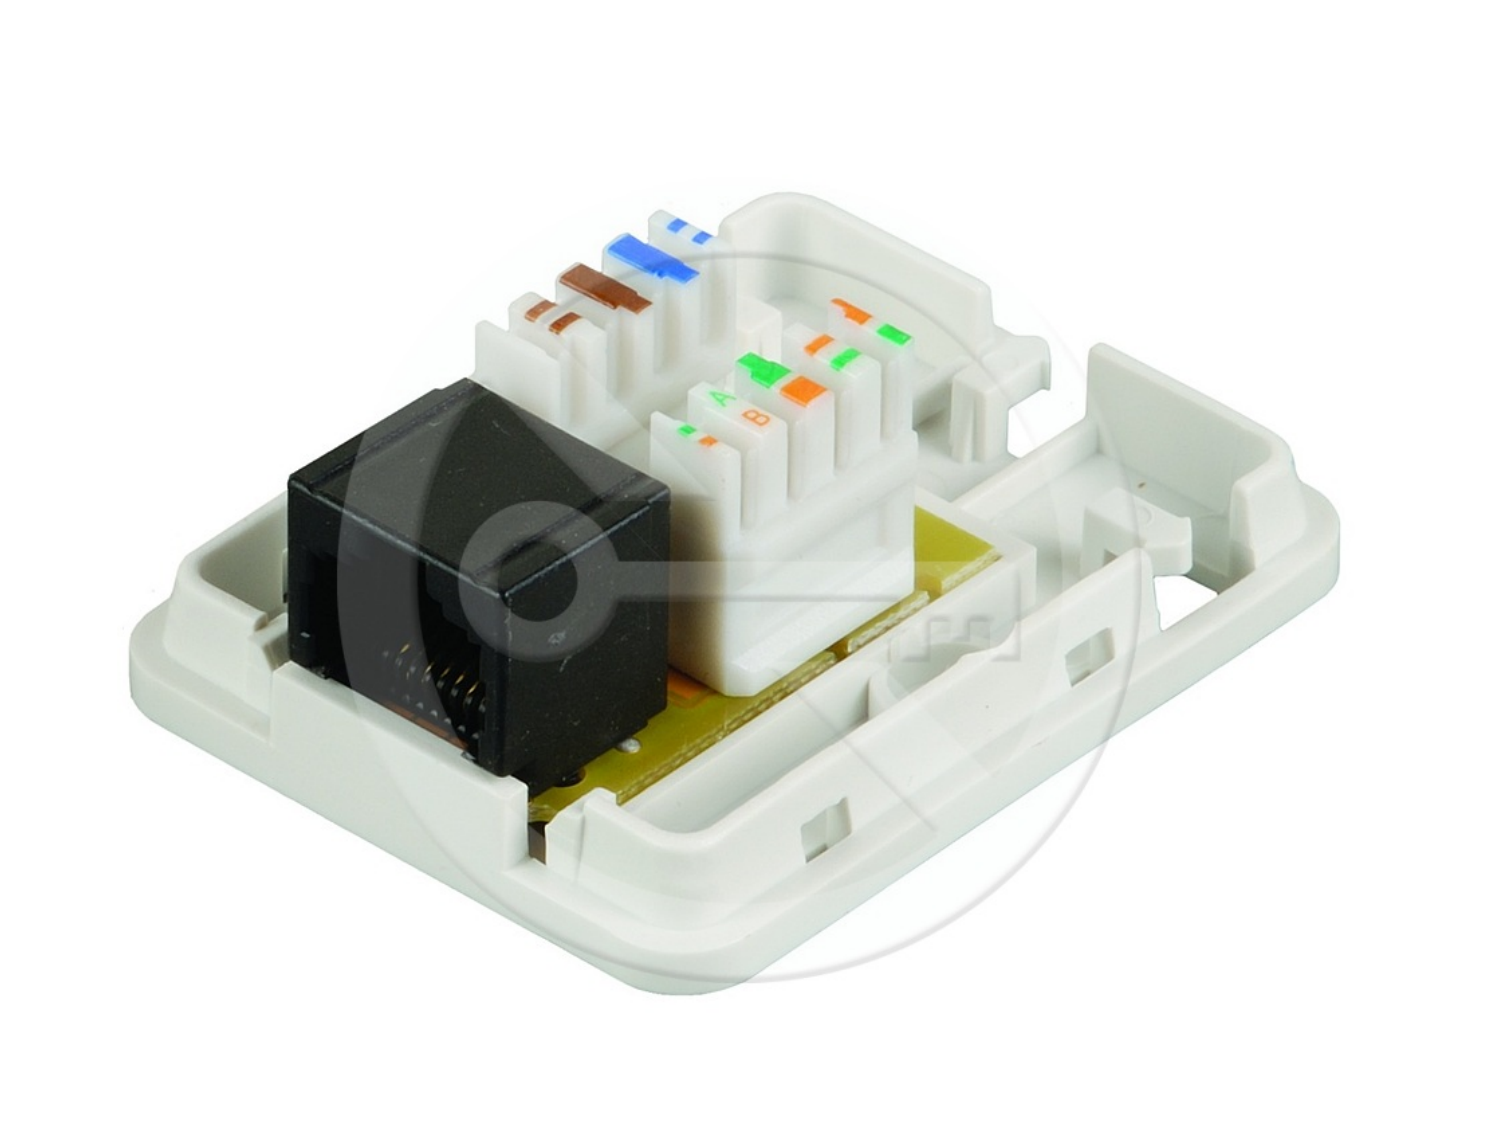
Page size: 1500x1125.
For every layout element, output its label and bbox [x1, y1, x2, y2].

picture [52, 89, 1426, 1072]
